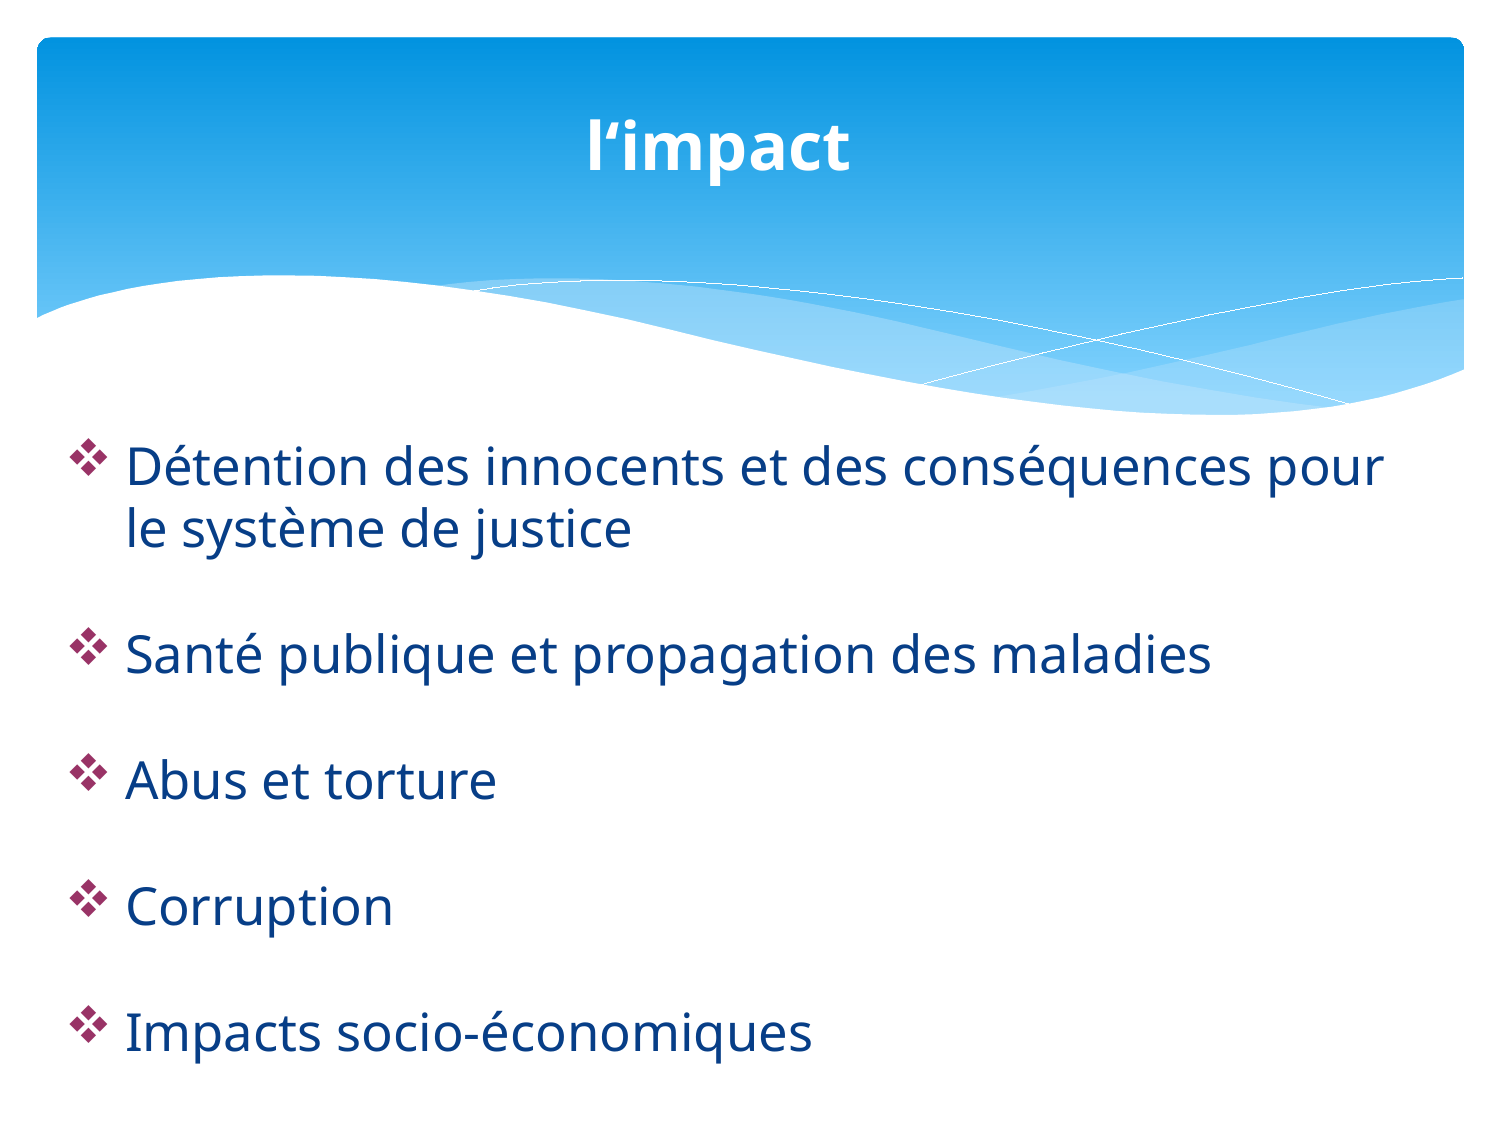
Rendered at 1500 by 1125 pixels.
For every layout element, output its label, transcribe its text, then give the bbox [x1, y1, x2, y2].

list Détention des innocents et des conséquences pour le système de justice Santé publique et propagation des maladies Abus et torture Corruption Impacts socio-économiques [50, 425, 1438, 1075]
title l‘impact [87, 62, 1350, 225]
